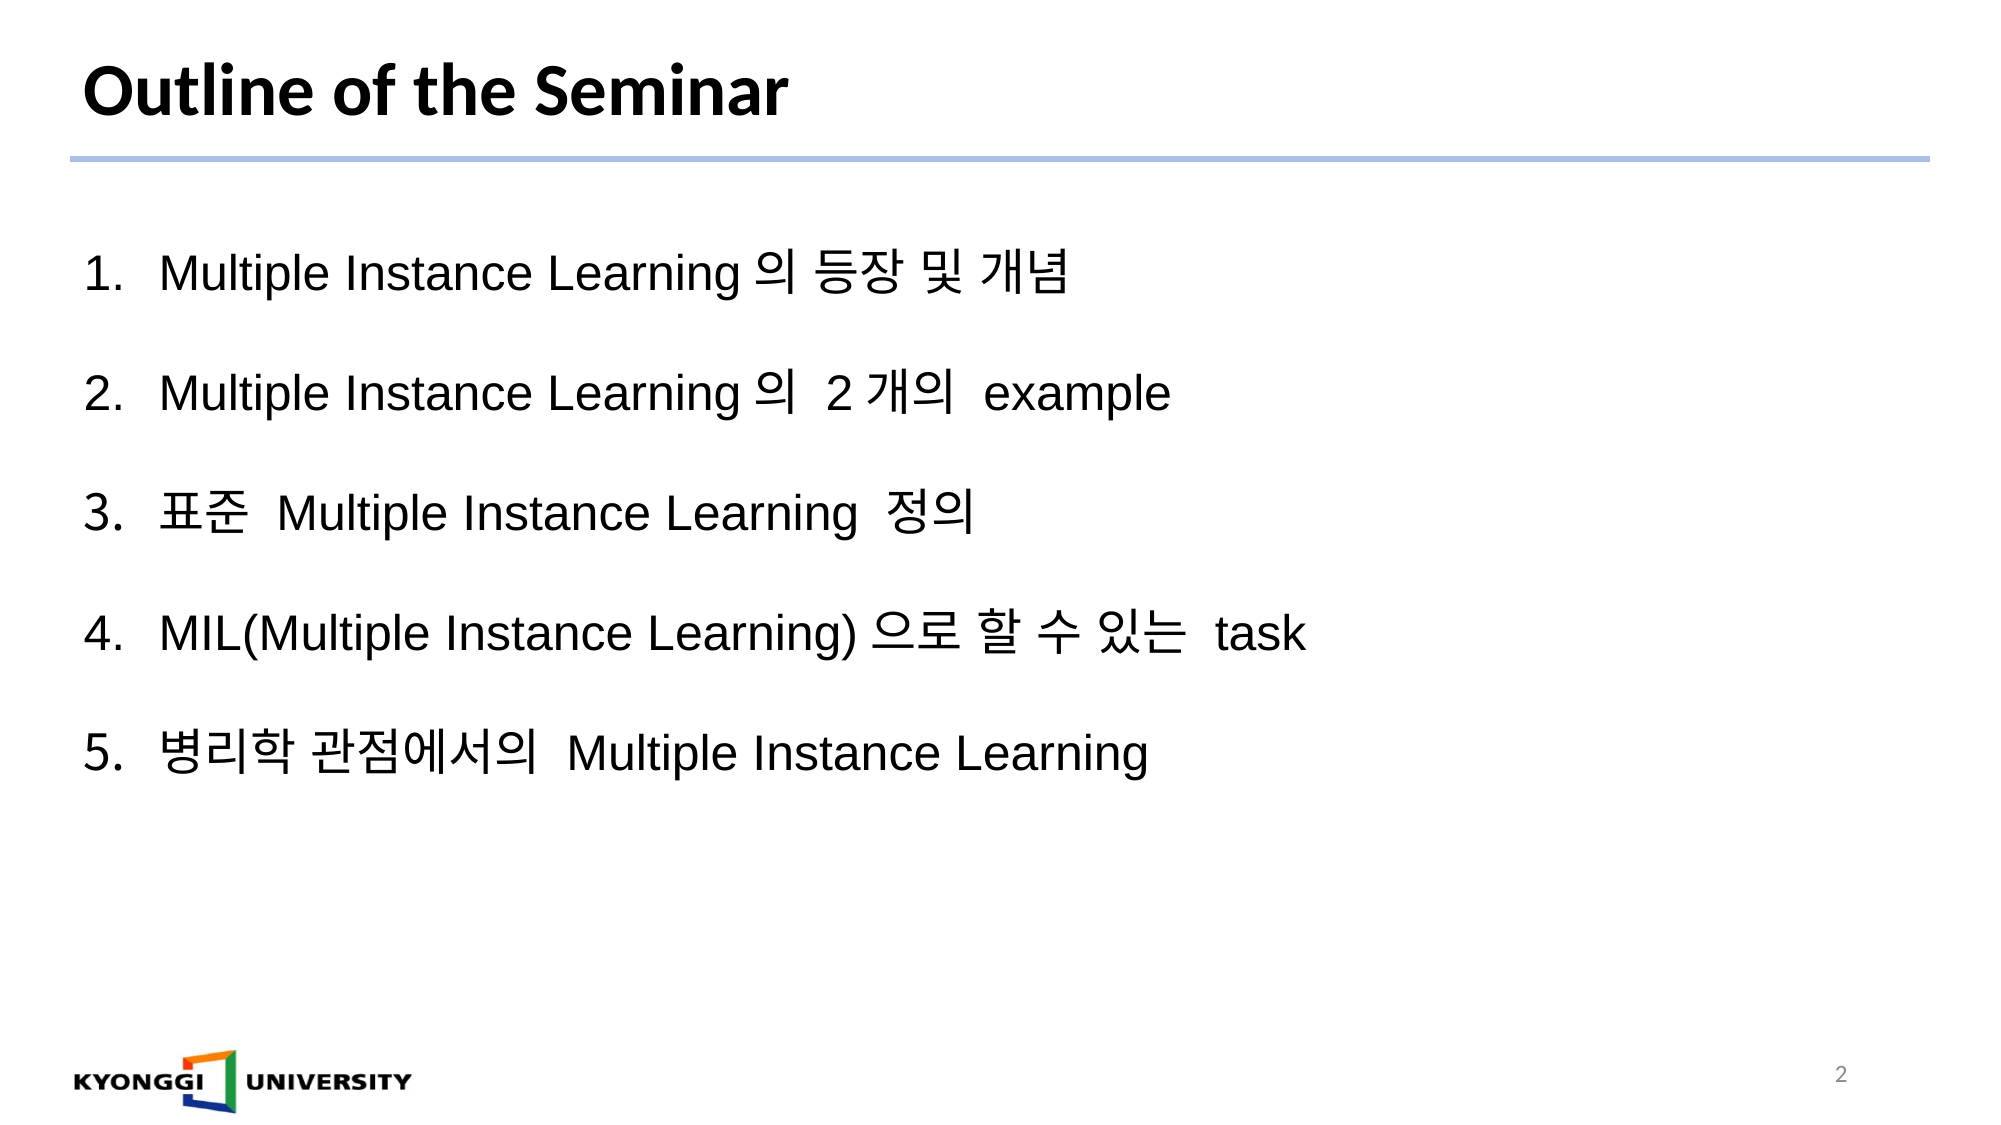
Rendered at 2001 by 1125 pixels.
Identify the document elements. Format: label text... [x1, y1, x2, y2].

title Outline of the Seminar [68, 32, 1698, 150]
slide_number 2 [1412, 1042, 1863, 1103]
text_box Multiple Instance Learning의 등장 및 개념 Multiple Instance Learning의 2개의 example 표준 Multiple Instance Learning 정의 MIL(Multiple Instance Learning)으로 할 수 있는 task 병리학 관점에서의 Multiple Instance Learning [68, 232, 1935, 788]
picture [69, 1044, 418, 1124]
